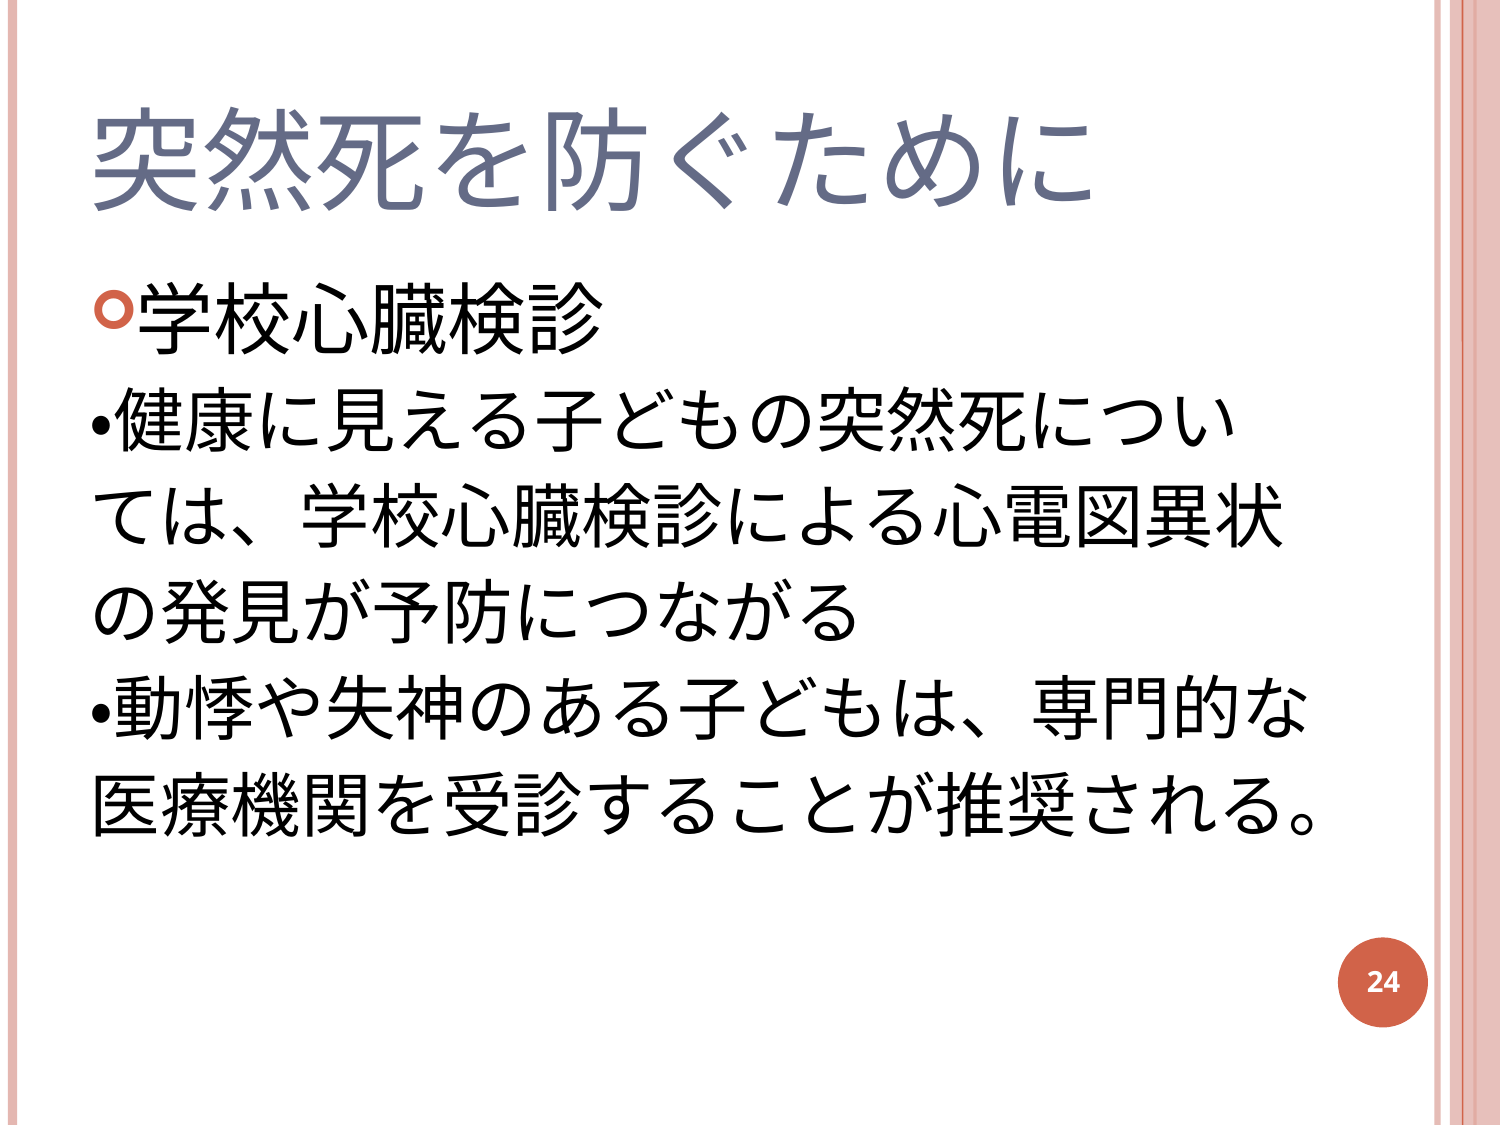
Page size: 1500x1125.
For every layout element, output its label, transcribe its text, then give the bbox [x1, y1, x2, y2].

slide_number 24 [1333, 940, 1434, 1027]
list 学校心臓検診 ・健康に見える子どもの突然死につい ては、学校心臓検診による心電図異状 の発見が予防につながる ・動悸や失神のある子どもは、専門的な 医療機関を受診することが推奨される。 [75, 262, 1329, 1062]
text_box 突然死を防ぐために [75, 45, 1412, 233]
